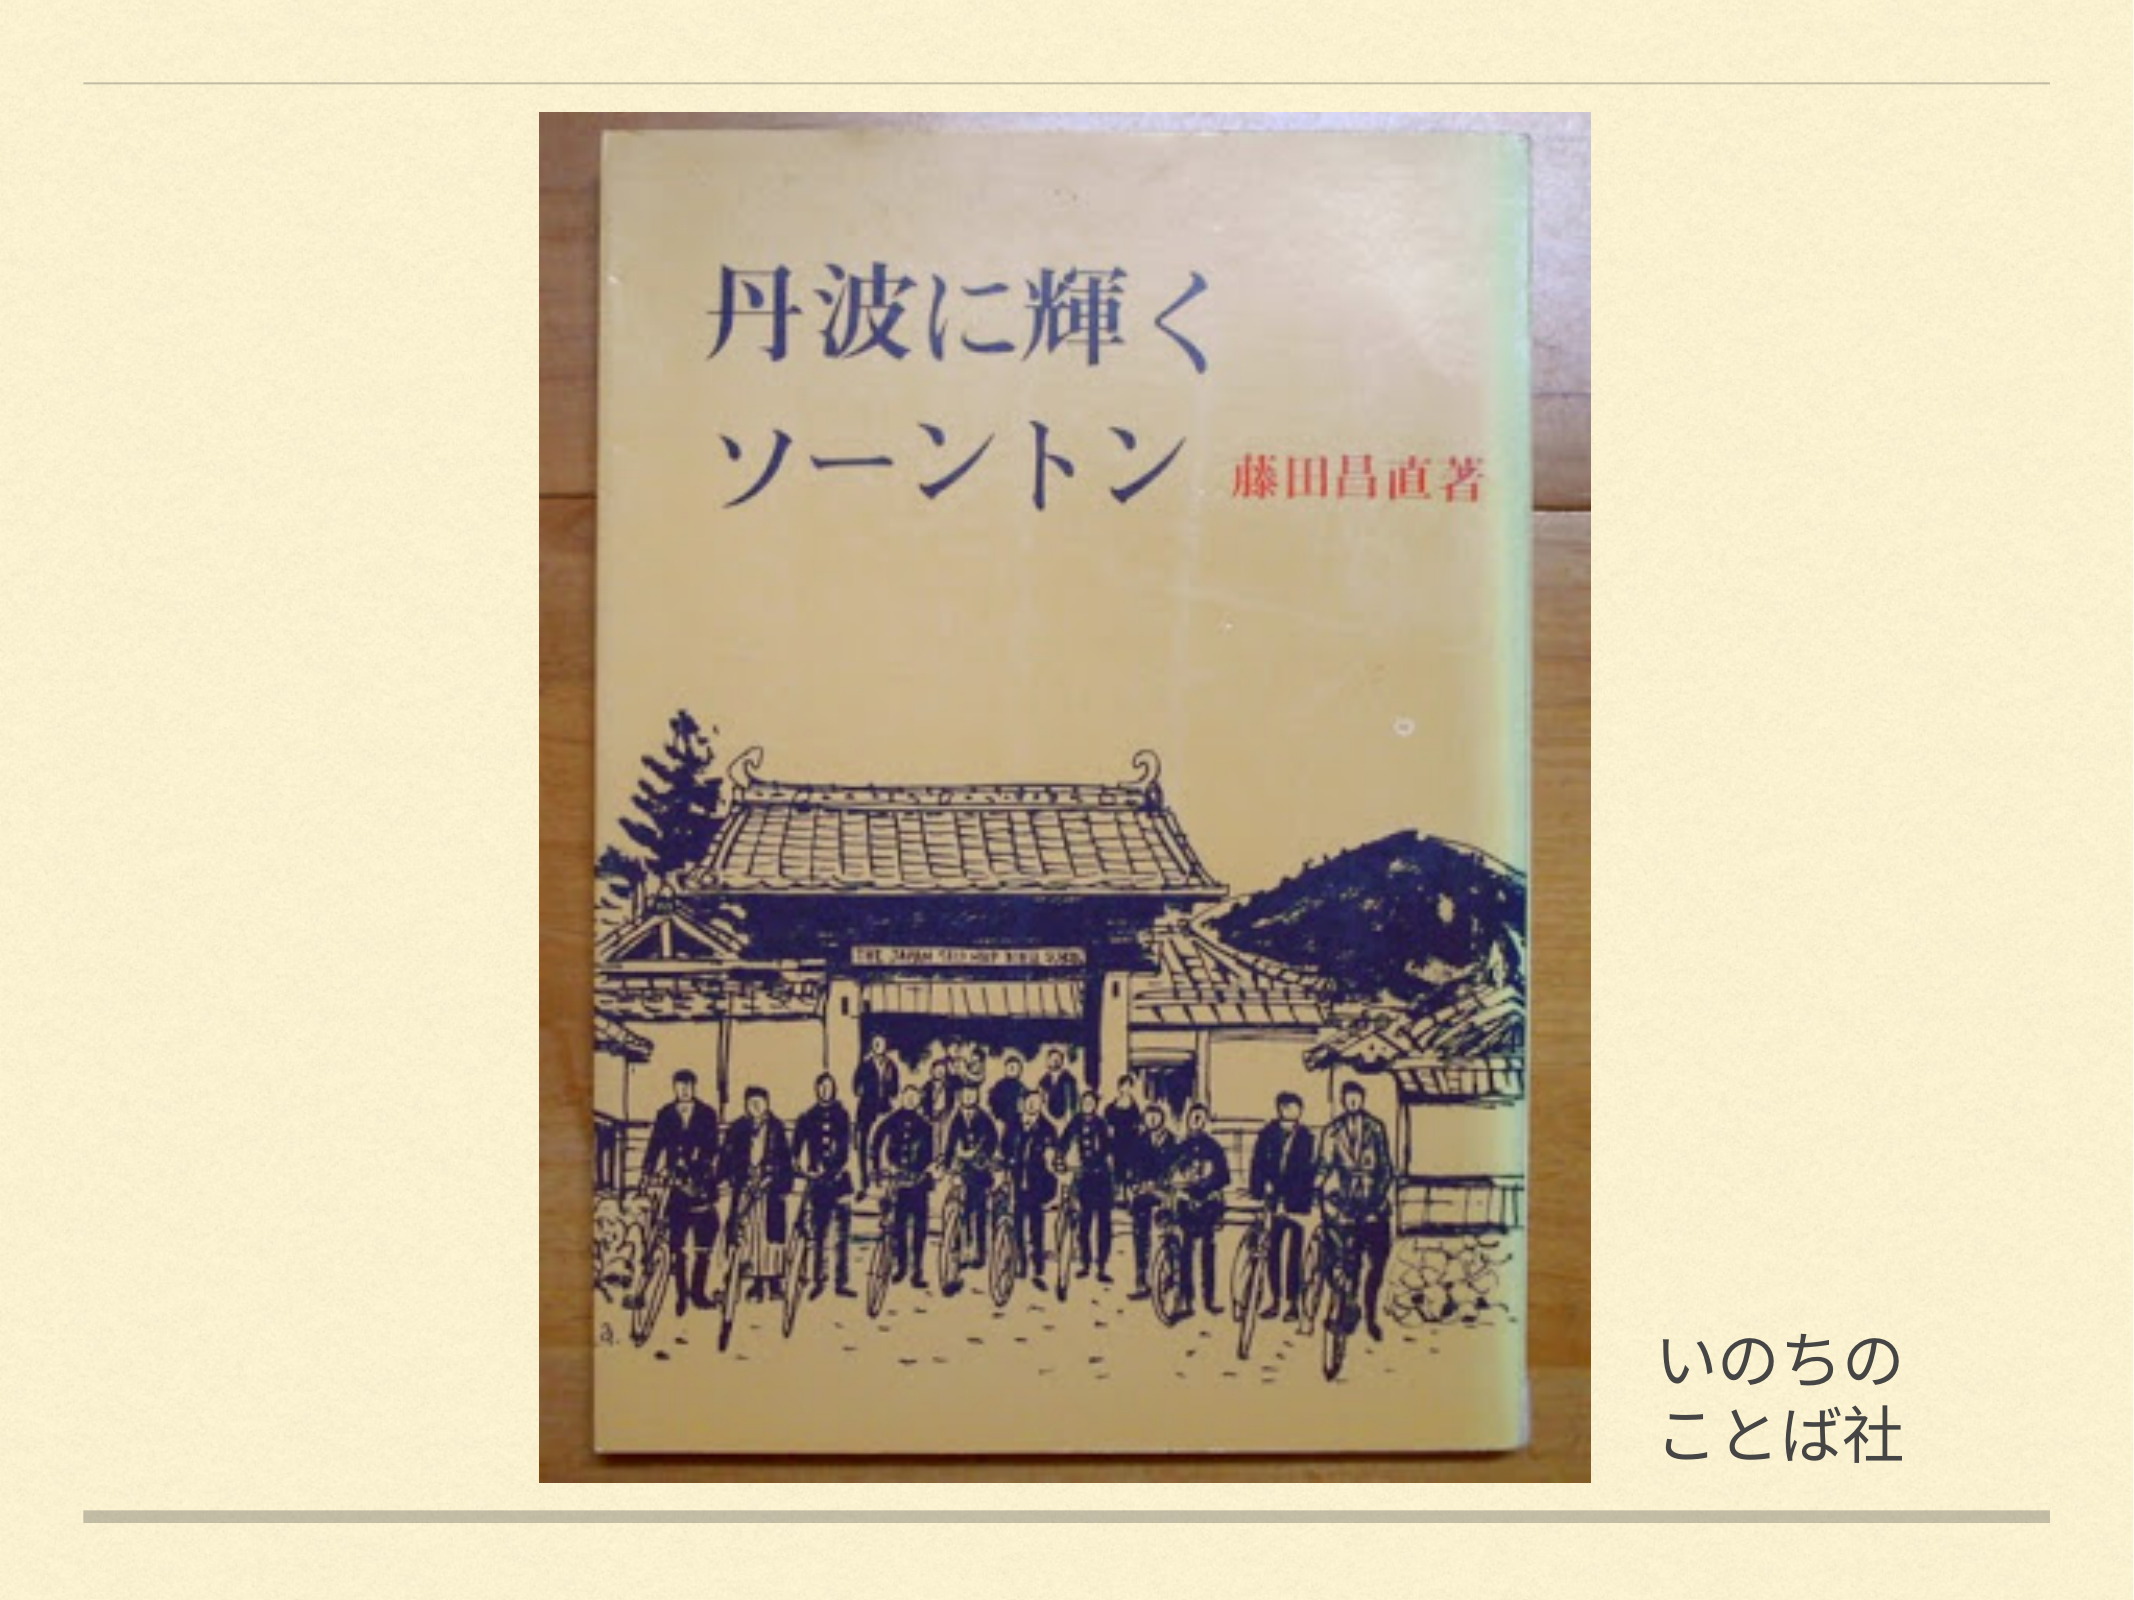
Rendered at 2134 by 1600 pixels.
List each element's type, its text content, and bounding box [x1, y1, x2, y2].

text_box いのちのことば社 [1646, 1312, 1954, 1480]
picture [0, 0, 2134, 1600]
